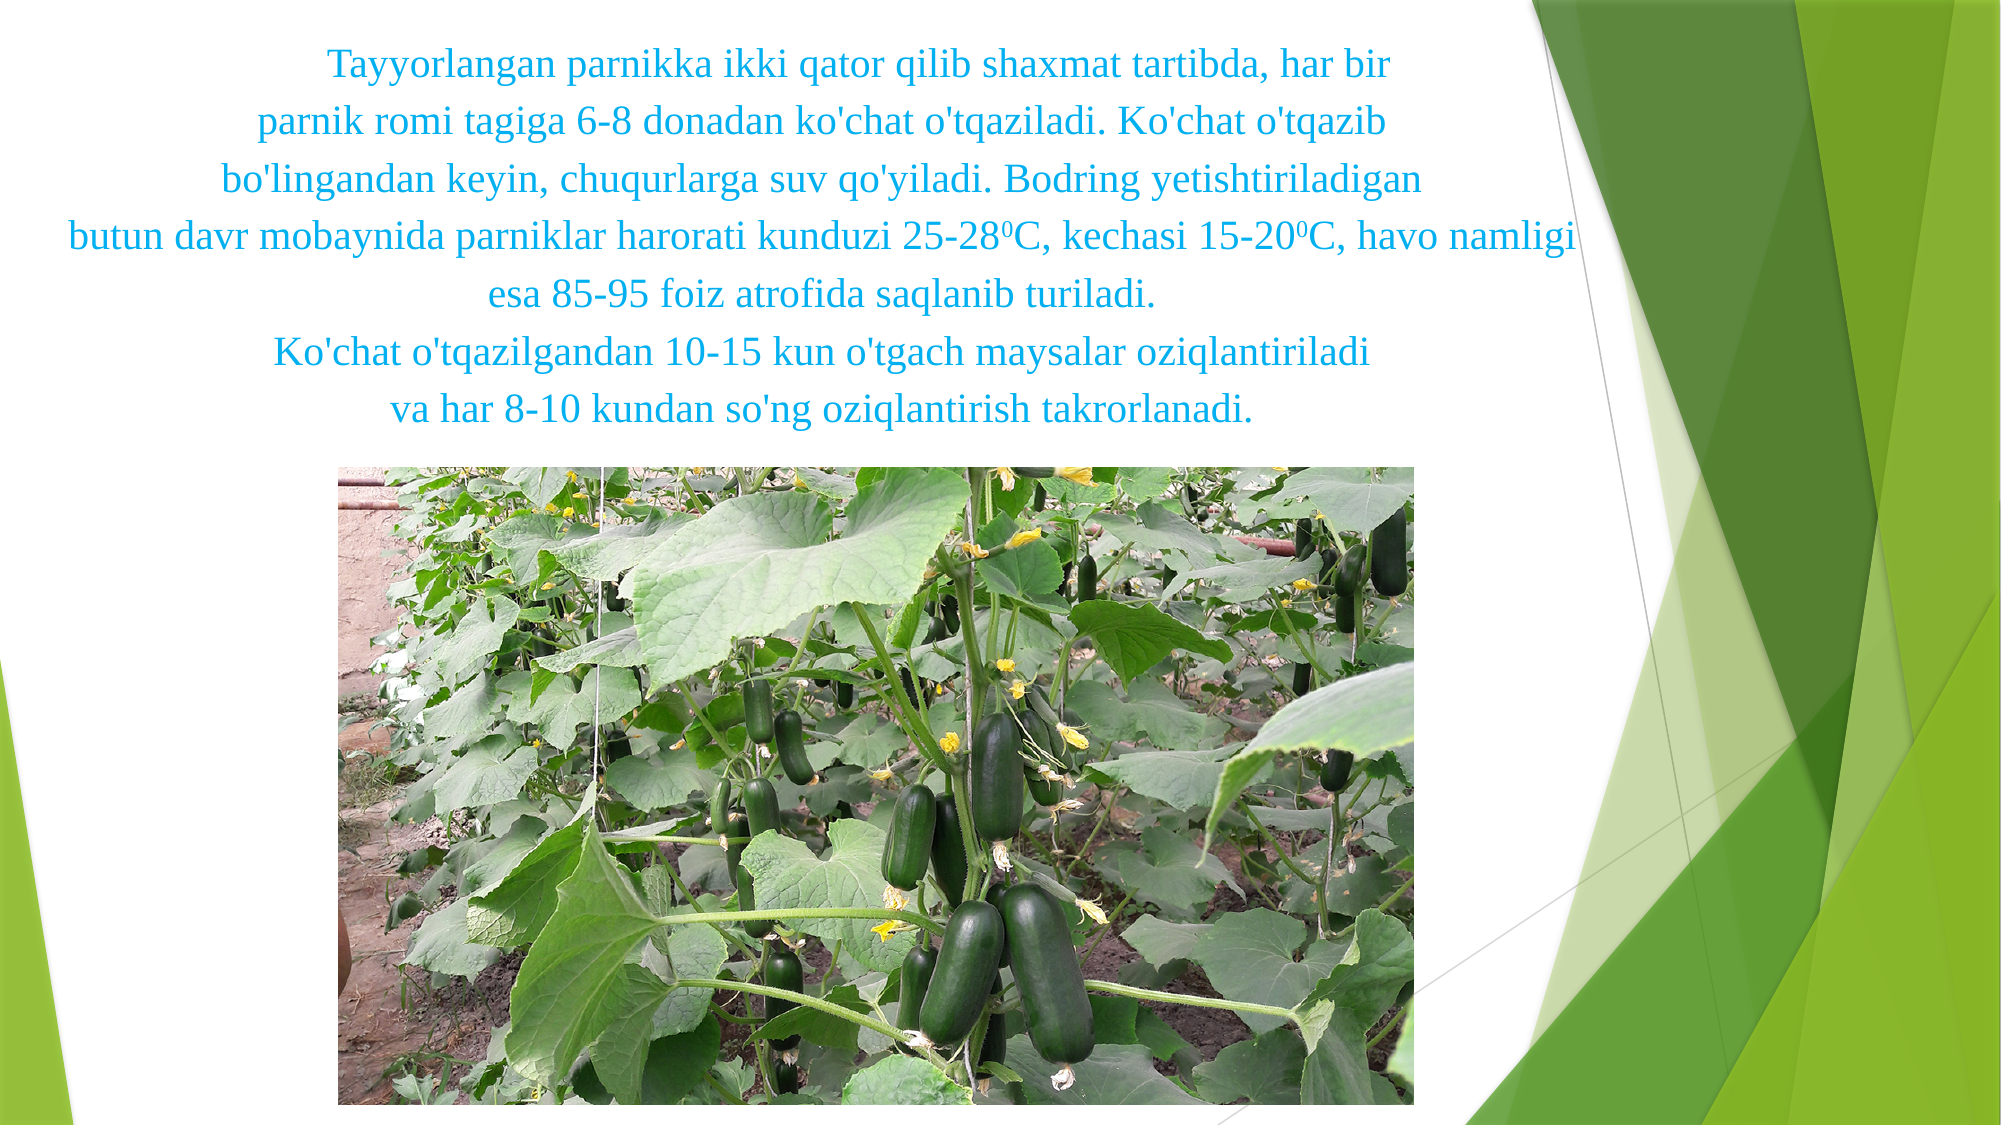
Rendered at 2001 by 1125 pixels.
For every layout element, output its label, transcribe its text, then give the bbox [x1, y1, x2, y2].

title Tayyorlangan parnikka ikki qator qilib shaxmat tartibda, har bir parnik romi tagiga 6-8 donadan ko'chat o'tqaziladi. Ko'chat o'tqazib bo'lingandan keyin, chuqurlarga suv qo'yiladi. Bodring yetishtiriladigan butun davr mobaynida parniklar harorati kunduzi 25-280C, kechasi 15-200C, havo namligi esa 85-95 foiz atrofida saqlanib turiladi. Ko'chat o'tqazilgandan 10-15 kun o'tgach maysalar oziqlantiriladi va har 8-10 kundan so'ng oziqlantirish takrorlanadi. [36, 20, 1609, 449]
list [338, 467, 1414, 1105]
